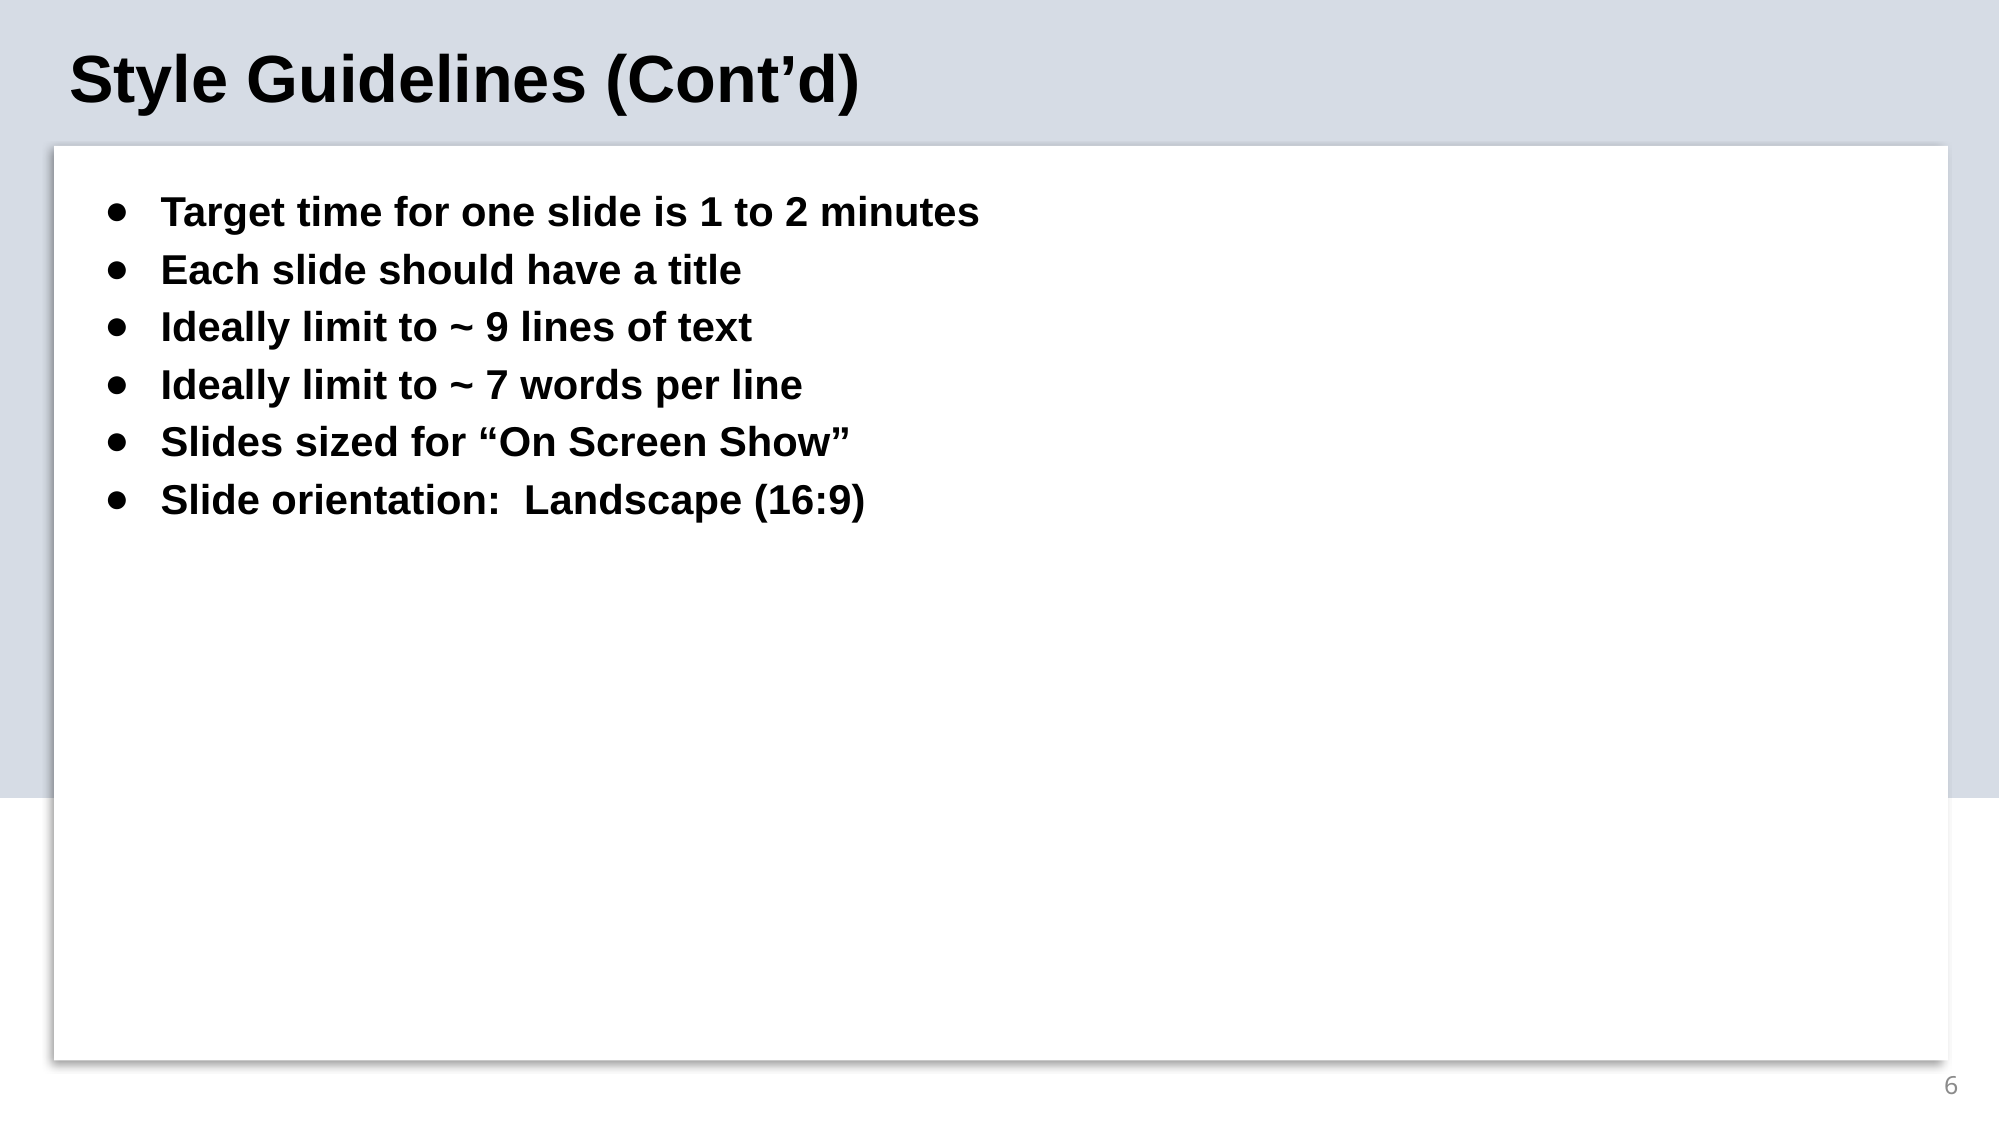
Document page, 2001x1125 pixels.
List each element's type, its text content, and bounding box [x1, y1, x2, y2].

slide_number 6 [1523, 1056, 1974, 1117]
title Style Guidelines (Cont’d) [54, 15, 1780, 146]
text_box Target time for one slide is 1 to 2 minutes Each slide should have a title Ideally limit to ~ 9 lines of text Ideally limit to ~ 7 words per line Slides sized for “On Screen Show” Slide orientation: Landscape (16:9) [89, 170, 1909, 531]
